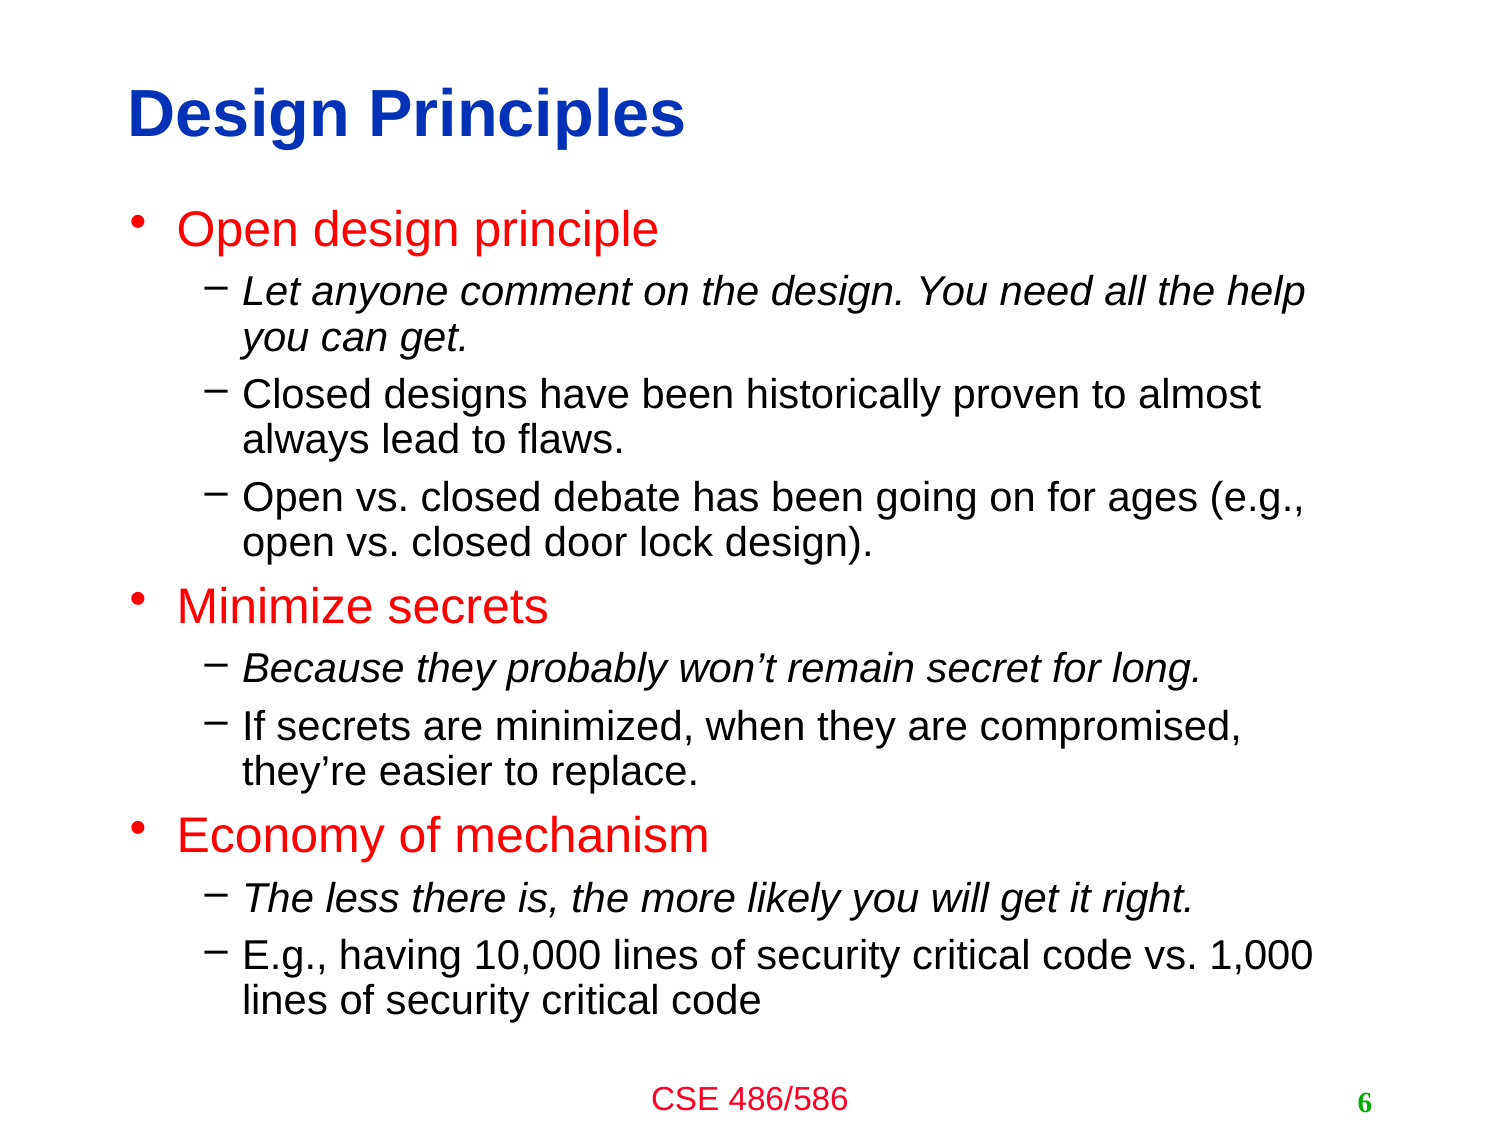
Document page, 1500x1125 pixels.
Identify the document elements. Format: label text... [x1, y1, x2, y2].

title Design Principles [112, 53, 1310, 176]
list Open design principle Let anyone comment on the design. You need all the help you can get. Closed designs have been historically proven to almost always lead to flaws. Open vs. closed debate has been going on for ages (e.g., open vs. closed door lock design). Minimize secrets Because they probably won’t remain secret for long. If secrets are minimized, when they are compromised, they’re easier to replace. Economy of mechanism The less there is, the more likely you will get it right. E.g., having 10,000 lines of security critical code vs. 1,000 lines of security critical code [114, 195, 1376, 1063]
slide_number 6 [1074, 1076, 1388, 1125]
